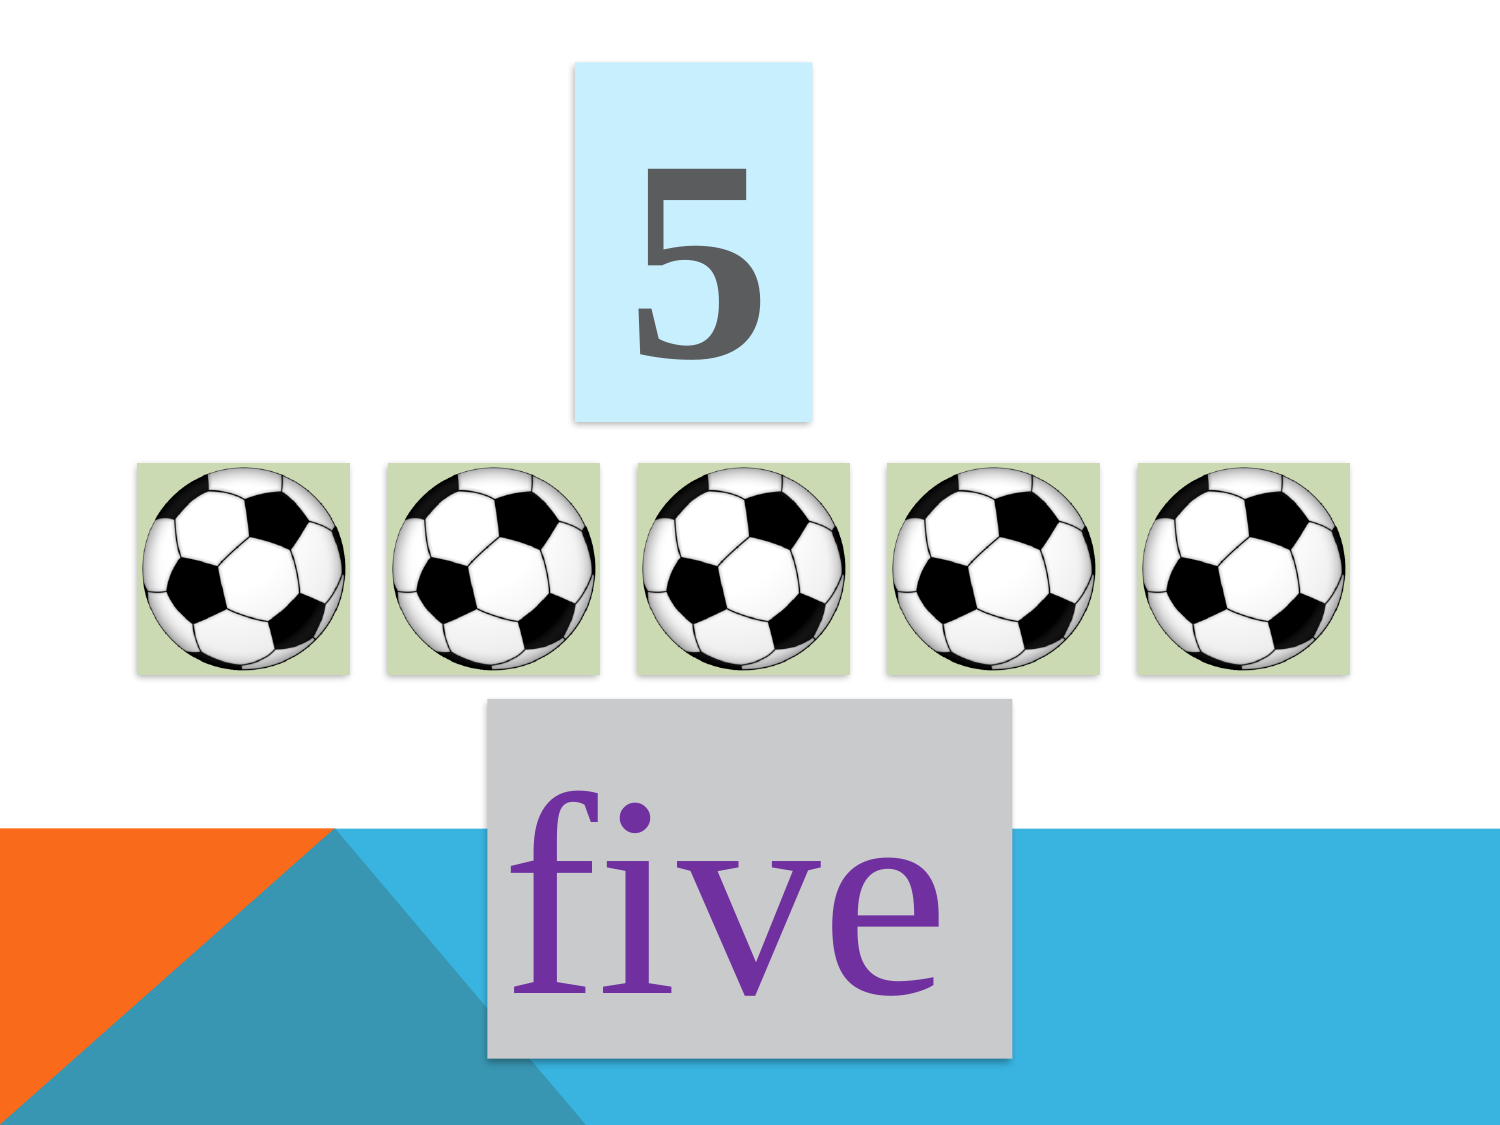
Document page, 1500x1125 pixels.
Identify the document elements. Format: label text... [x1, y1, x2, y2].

text_box five [487, 698, 1013, 1059]
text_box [137, 462, 1351, 676]
text_box 5 [574, 62, 813, 423]
